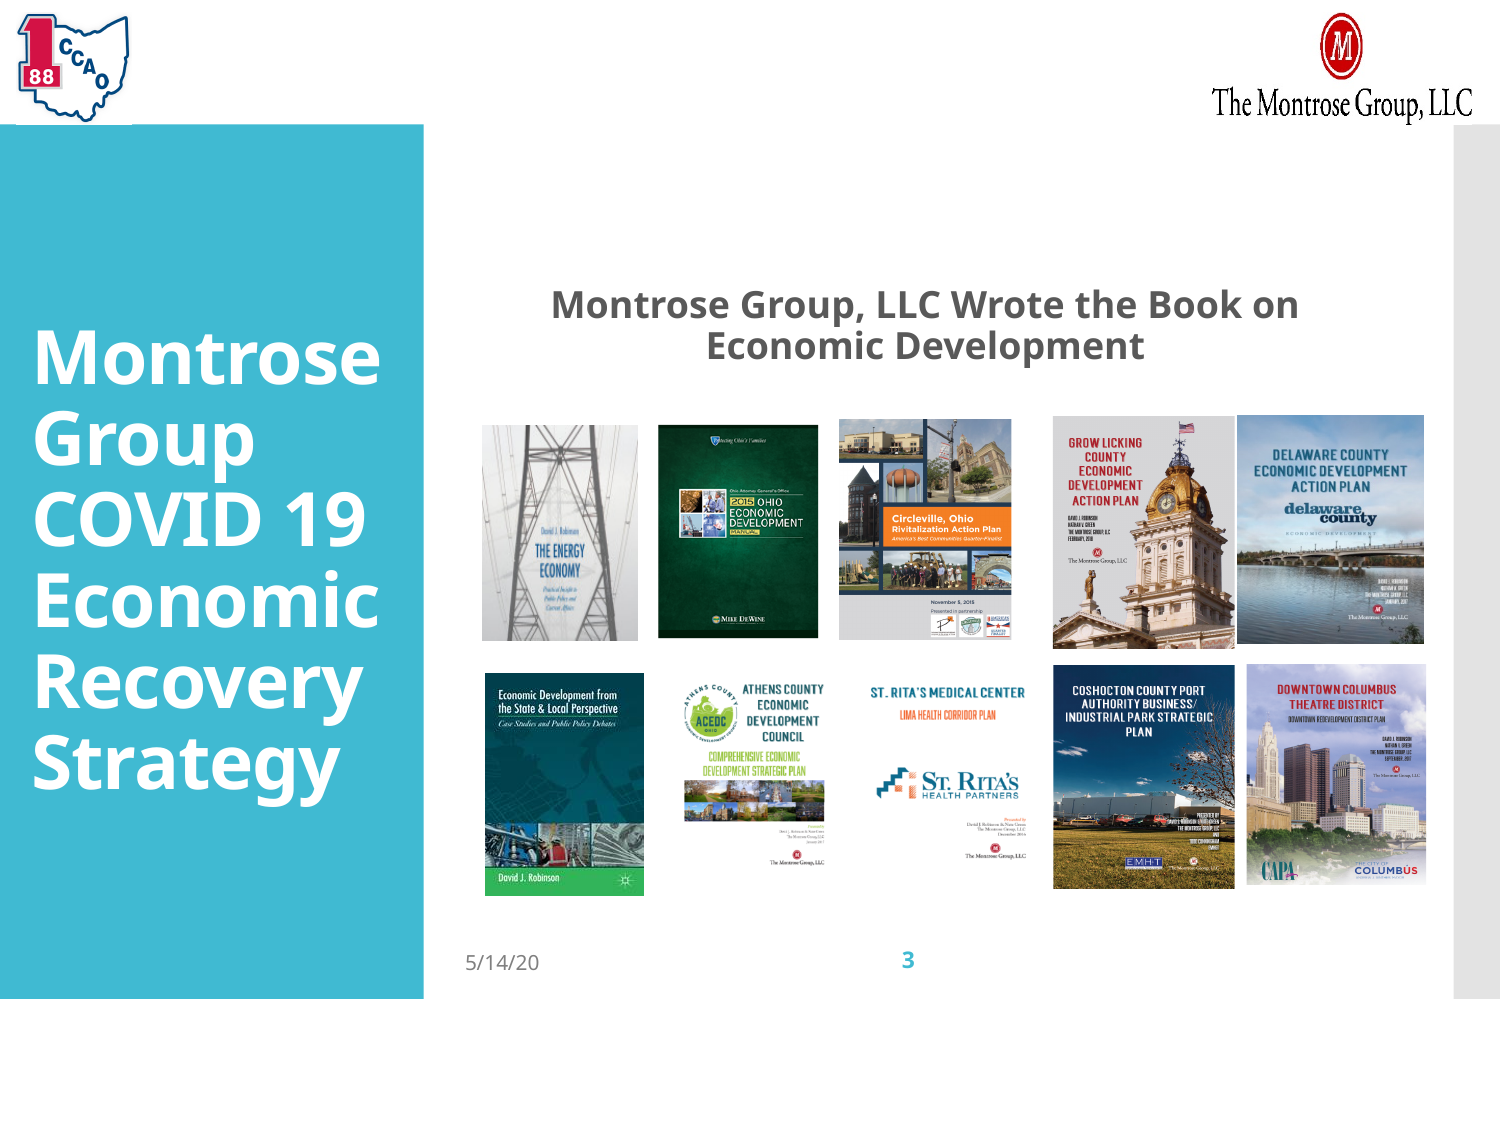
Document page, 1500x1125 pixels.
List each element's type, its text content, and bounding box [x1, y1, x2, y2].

picture [485, 673, 644, 896]
picture [838, 418, 1012, 640]
picture [16, 12, 132, 126]
title Montrose Group COVID 19 Economic Recovery Strategy [16, 311, 417, 814]
picture [1052, 416, 1235, 649]
picture [853, 652, 1042, 883]
picture [1246, 664, 1427, 885]
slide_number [450, 939, 788, 985]
picture [1236, 415, 1425, 644]
slide_number 3 [836, 938, 931, 984]
picture [669, 663, 840, 889]
picture [482, 424, 638, 641]
picture [1053, 665, 1235, 889]
list Montrose Group, LLC Wrote the Book on Economic Development [482, 353, 1355, 373]
picture [1212, 12, 1473, 126]
picture [653, 418, 823, 643]
